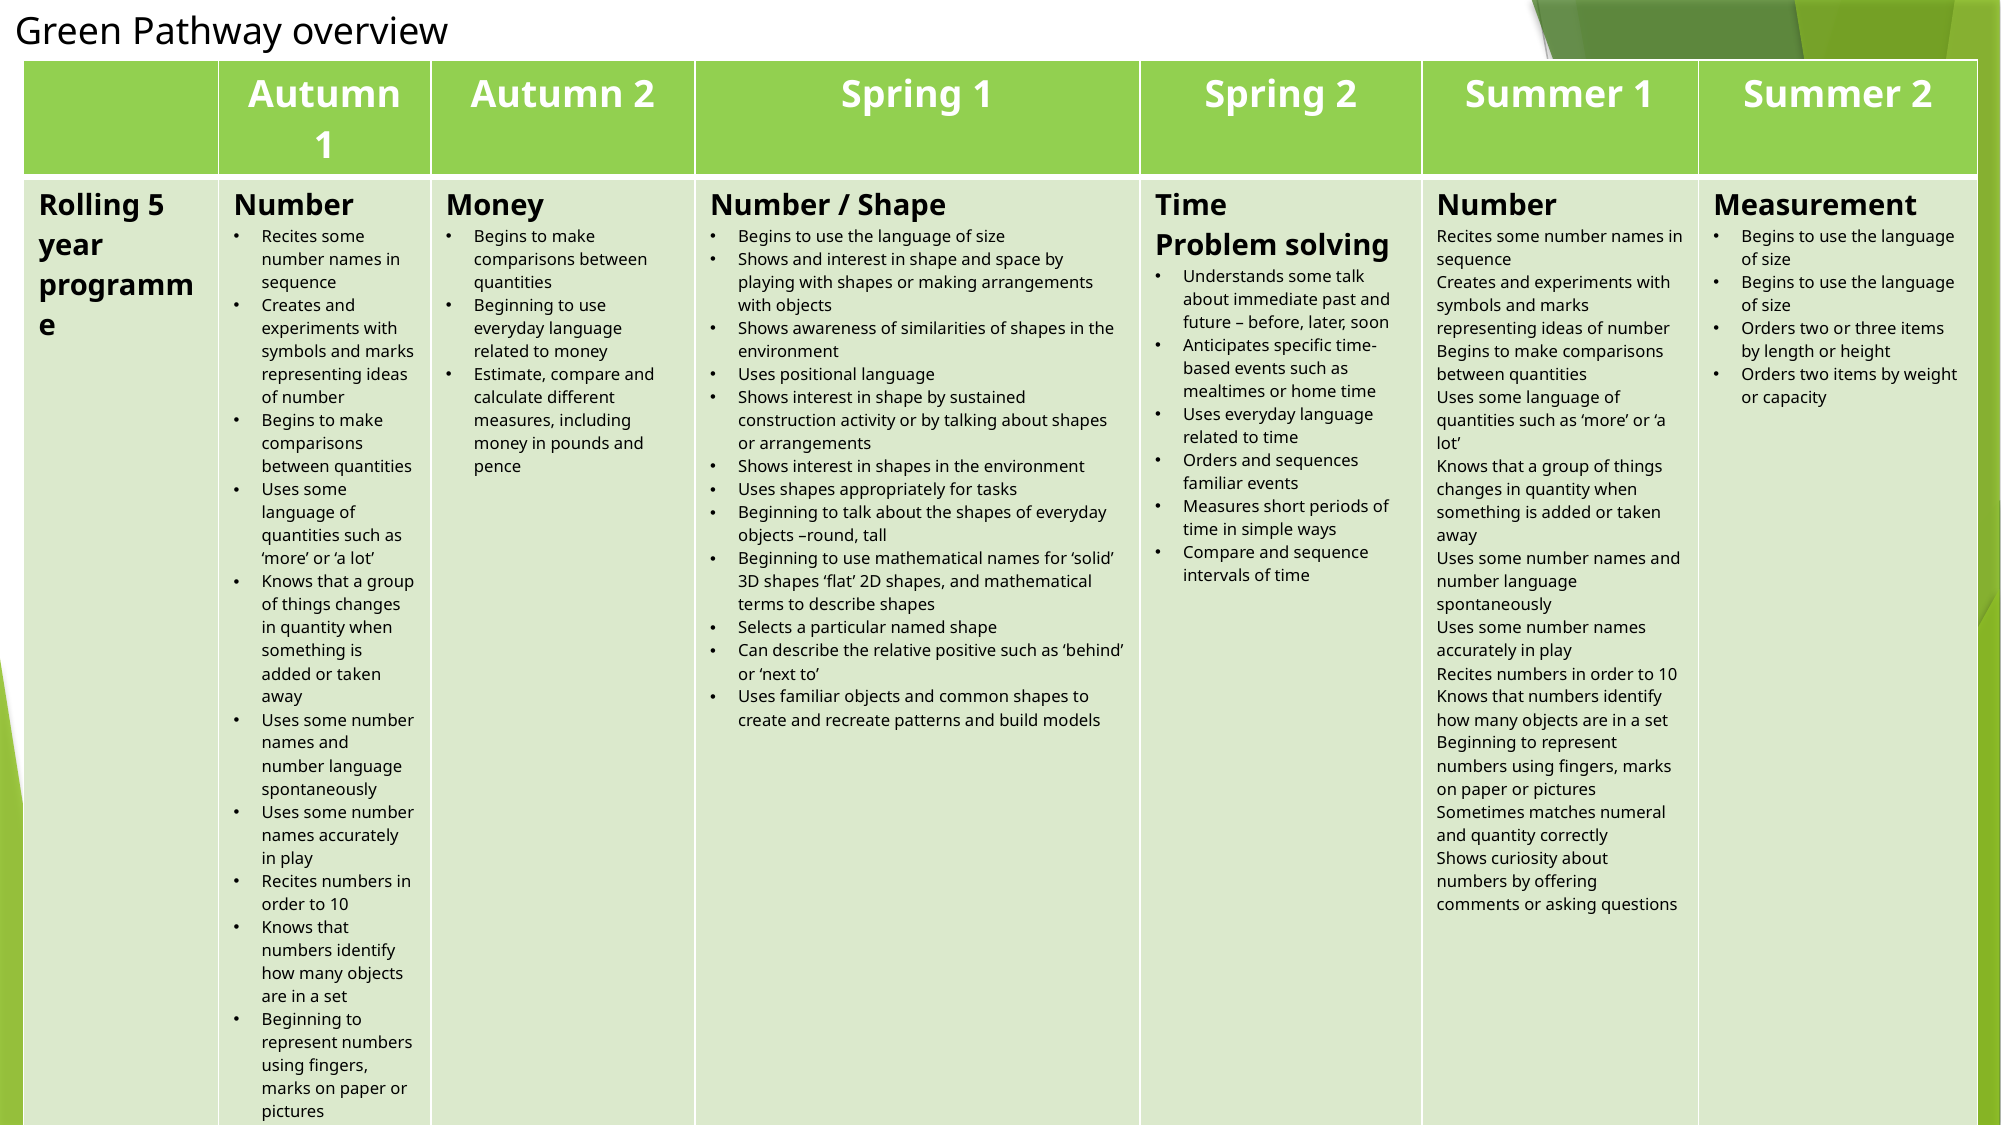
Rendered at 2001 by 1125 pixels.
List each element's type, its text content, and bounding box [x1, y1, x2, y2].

table_header Spring 1 [696, 61, 1139, 174]
table_cell Money Begins to make comparisons between quantities Beginning to use everyday language related to money Estimate, compare and calculate different measures, including money in pounds and pence [432, 180, 694, 1125]
table_header Spring 2 [1141, 61, 1421, 174]
table_cell Measurement Begins to use the language of size Begins to use the language of size Orders two or three items by length or height Orders two items by weight or capacity [1699, 180, 1977, 1125]
table_cell Rolling 5 year programme [24, 180, 218, 1125]
table_header Summer 1 [1423, 61, 1698, 174]
table_header Autumn 1 [219, 61, 430, 174]
table_header Summer 2 [1699, 61, 1977, 174]
table_cell Number / Shape Begins to use the language of size Shows and interest in shape and space by playing with shapes or making arrangements with objects Shows awareness of similarities of shapes in the environment Uses positional language Shows interest in shape by sustained construction activity or by talking about shapes or arrangements Shows interest in shapes in the environment Uses shapes appropriately for tasks Beginning to talk about the shapes of everyday objects –round, tall Beginning to use mathematical names for ‘solid’ 3D shapes ‘flat’ 2D shapes, and mathematical terms to describe shapes Selects a particular named shape Can describe the relative positive such as ‘behind’ or ‘next to’ Uses familiar objects and common shapes to create and recreate patterns and build models [696, 180, 1139, 1125]
table_cell Time Problem solving Understands some talk about immediate past and future – before, later, soon Anticipates specific time-based events such as mealtimes or home time Uses everyday language related to time Orders and sequences familiar events Measures short periods of time in simple ways Compare and sequence intervals of time [1141, 180, 1421, 1125]
table_header Autumn 2 [432, 61, 694, 174]
table_cell Number Recites some number names in sequence Creates and experiments with symbols and marks representing ideas of number Begins to make comparisons between quantities Uses some language of quantities such as ‘more’ or ‘a lot’ Knows that a group of things changes in quantity when something is added or taken away Uses some number names and number language spontaneously Uses some number names accurately in play Recites numbers in order to 10 Knows that numbers identify how many objects are in a set Beginning to represent numbers using fingers, marks on paper or pictures Sometimes matches numeral and quantity correctly Shows curiosity about numbers by offering comments or asking questions [219, 180, 430, 1125]
table_header [24, 61, 218, 174]
table_cell Number Recites some number names in sequence Creates and experiments with symbols and marks representing ideas of number Begins to make comparisons between quantities Uses some language of quantities such as ‘more’ or ‘a lot’ Knows that a group of things changes in quantity when something is added or taken away Uses some number names and number language spontaneously Uses some number names accurately in play Recites numbers in order to 10 Knows that numbers identify how many objects are in a set Beginning to represent numbers using fingers, marks on paper or pictures Sometimes matches numeral and quantity correctly Shows curiosity about numbers by offering comments or asking questions [1423, 180, 1698, 1125]
text_box Green Pathway overview [0, 0, 592, 60]
